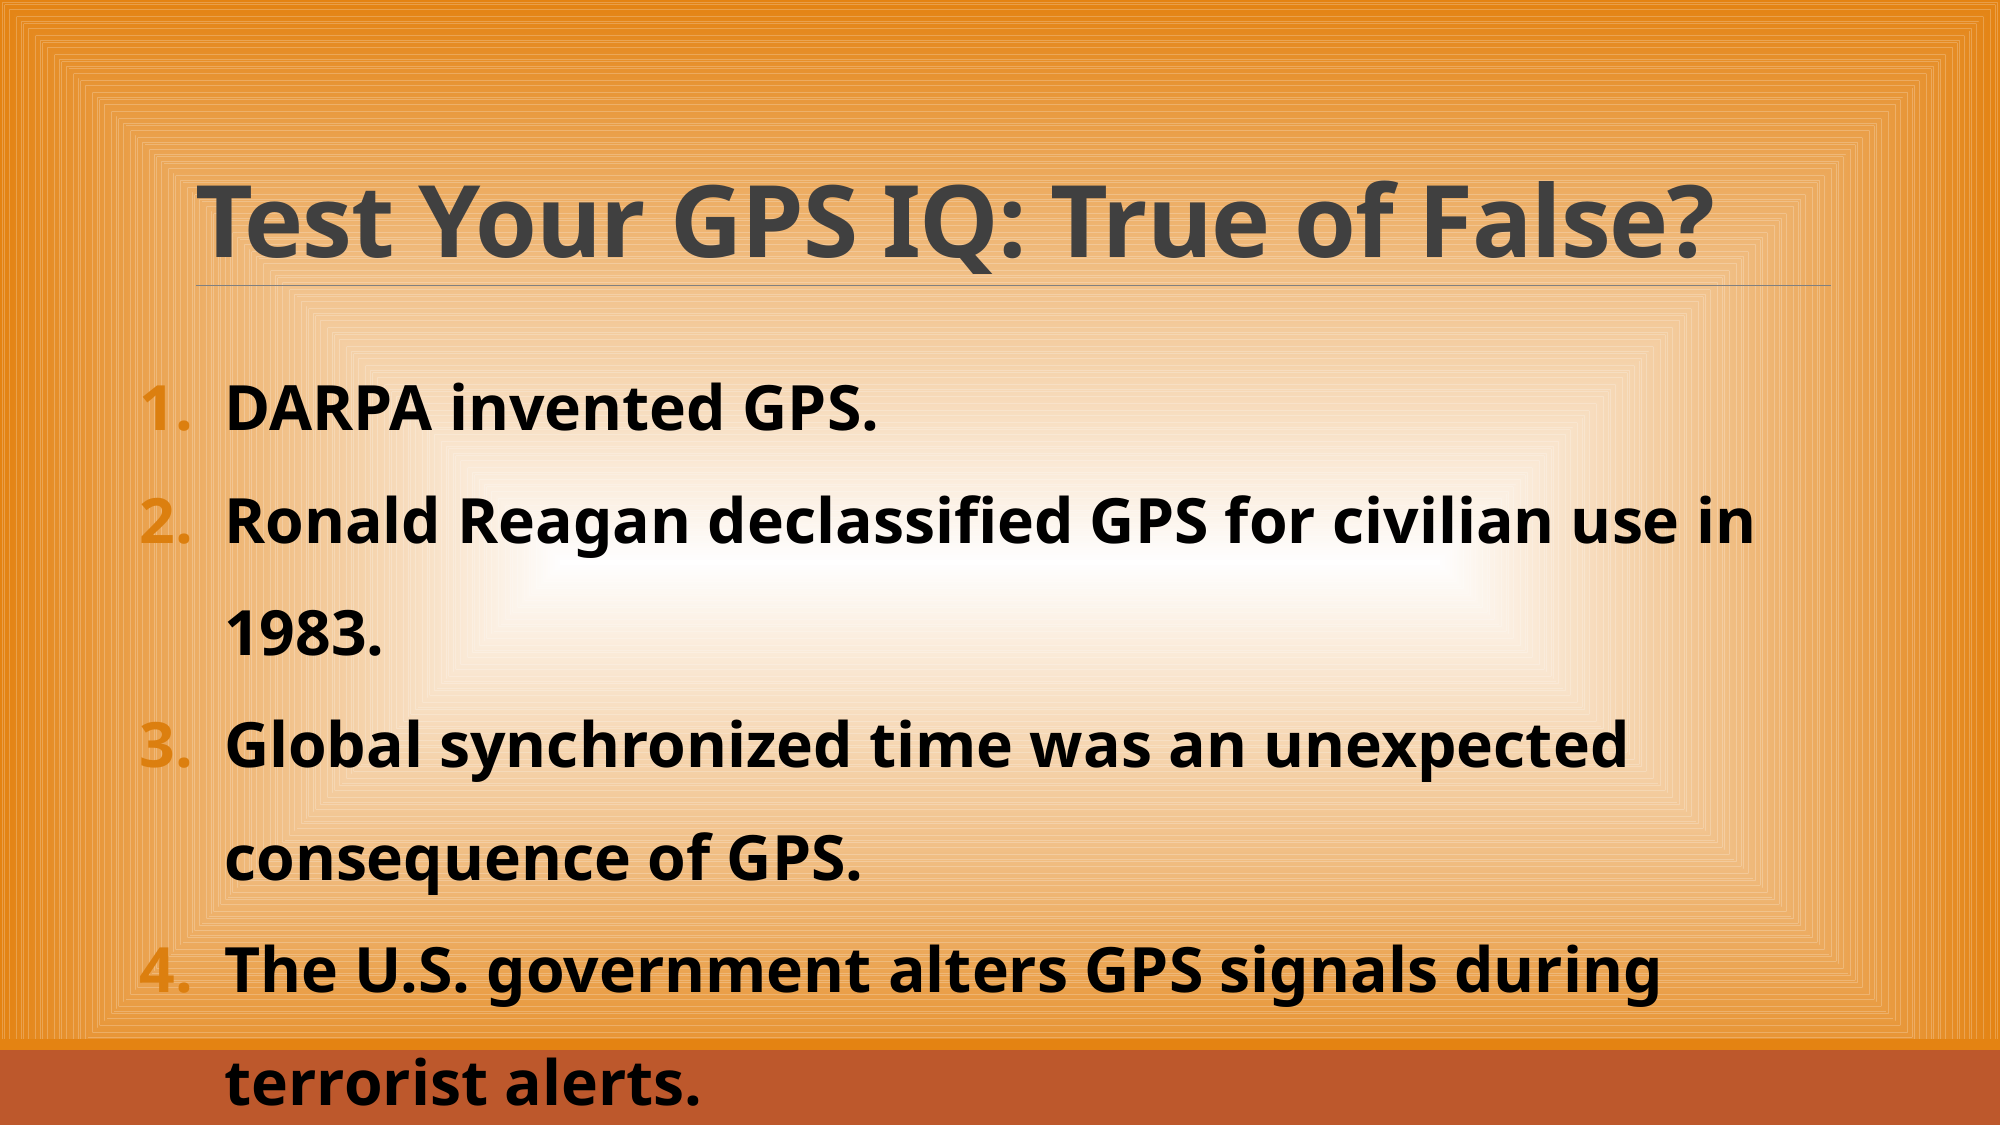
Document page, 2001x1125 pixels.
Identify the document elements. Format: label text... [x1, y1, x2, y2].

text_box DARPA invented GPS. Ronald Reagan declassified GPS for civilian use in 1983. Global synchronized time was an unexpected consequence of GPS. The U.S. government alters GPS signals during terrorist alerts. The number of users today threatens to overwhelm GPS capacity. [124, 323, 1925, 1125]
title Test Your GPS IQ: True of False? [180, 47, 1830, 285]
